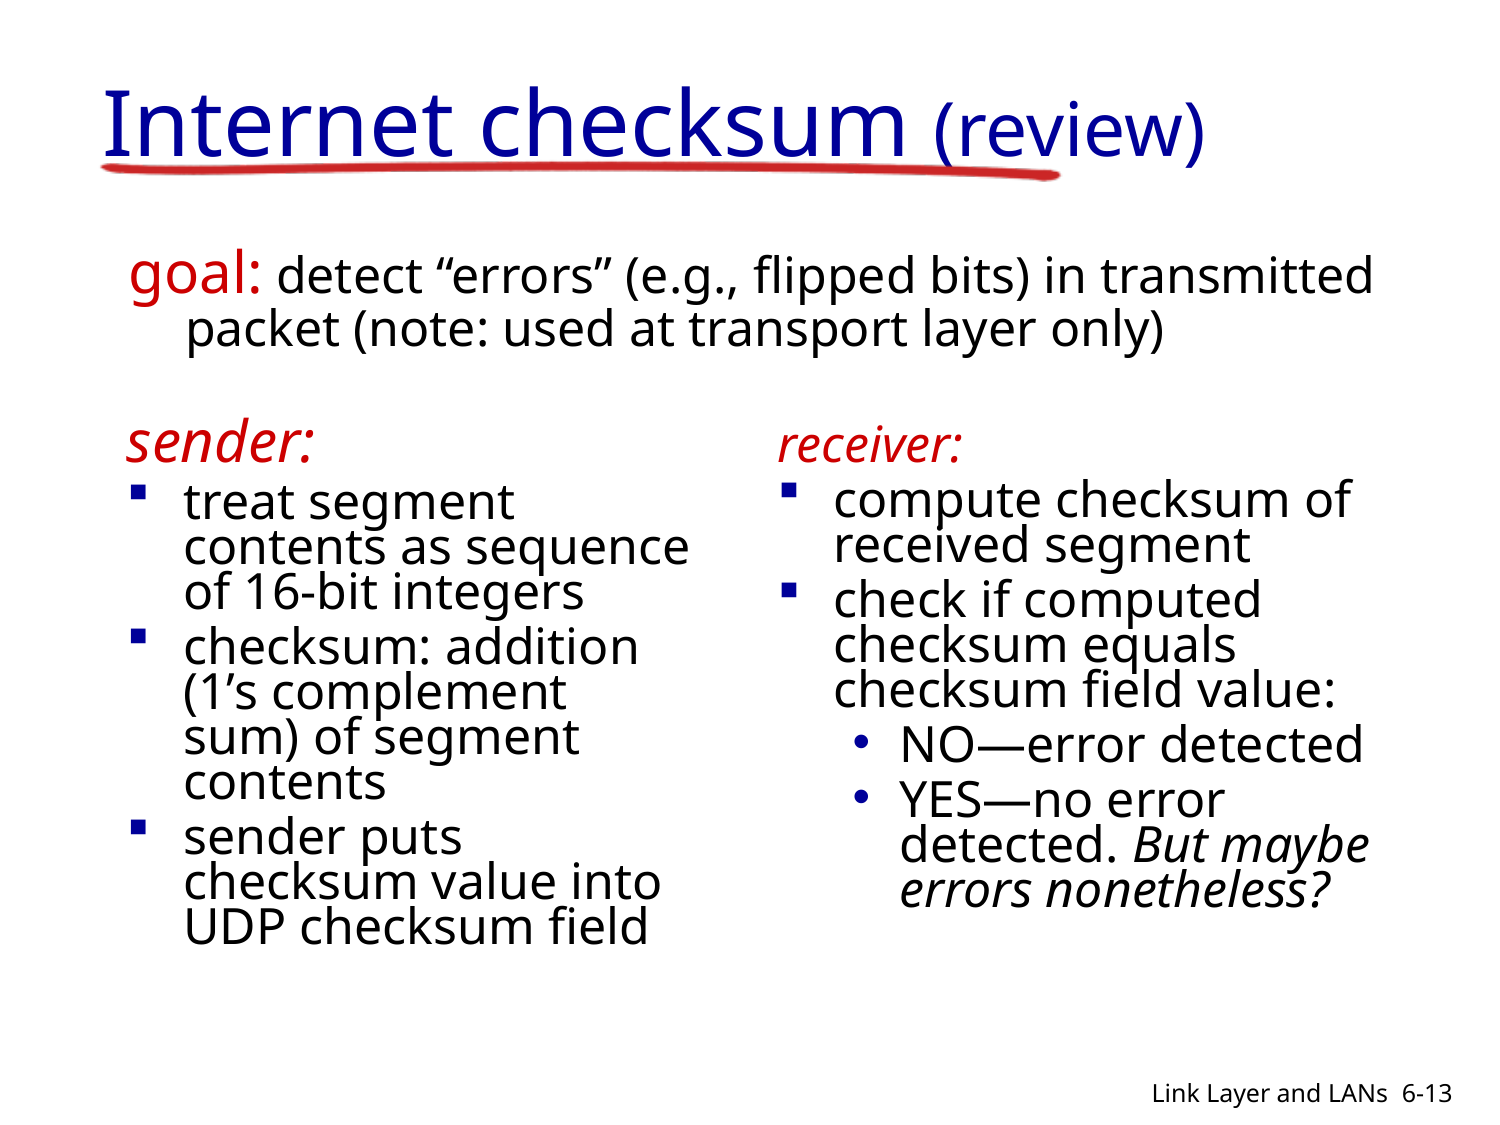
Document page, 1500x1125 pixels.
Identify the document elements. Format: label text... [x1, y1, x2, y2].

title Internet checksum (review) [87, 36, 1363, 204]
slide_number 6-13 [1387, 1069, 1478, 1115]
text_box goal: detect “errors” (e.g., flipped bits) in transmitted packet (note: used at transport layer only) [114, 239, 1414, 379]
picture [96, 157, 1072, 187]
list sender: treat segment contents as sequence of 16-bit integers checksum: addition (1’s complement sum) of segment contents sender puts checksum value into UDP checksum field [111, 413, 712, 987]
list receiver: compute checksum of received segment check if computed checksum equals checksum field value: NO—error detected YES—no error detected. But maybe errors nonetheless? [762, 418, 1429, 979]
footer Link Layer and LANs [1045, 1069, 1404, 1110]
